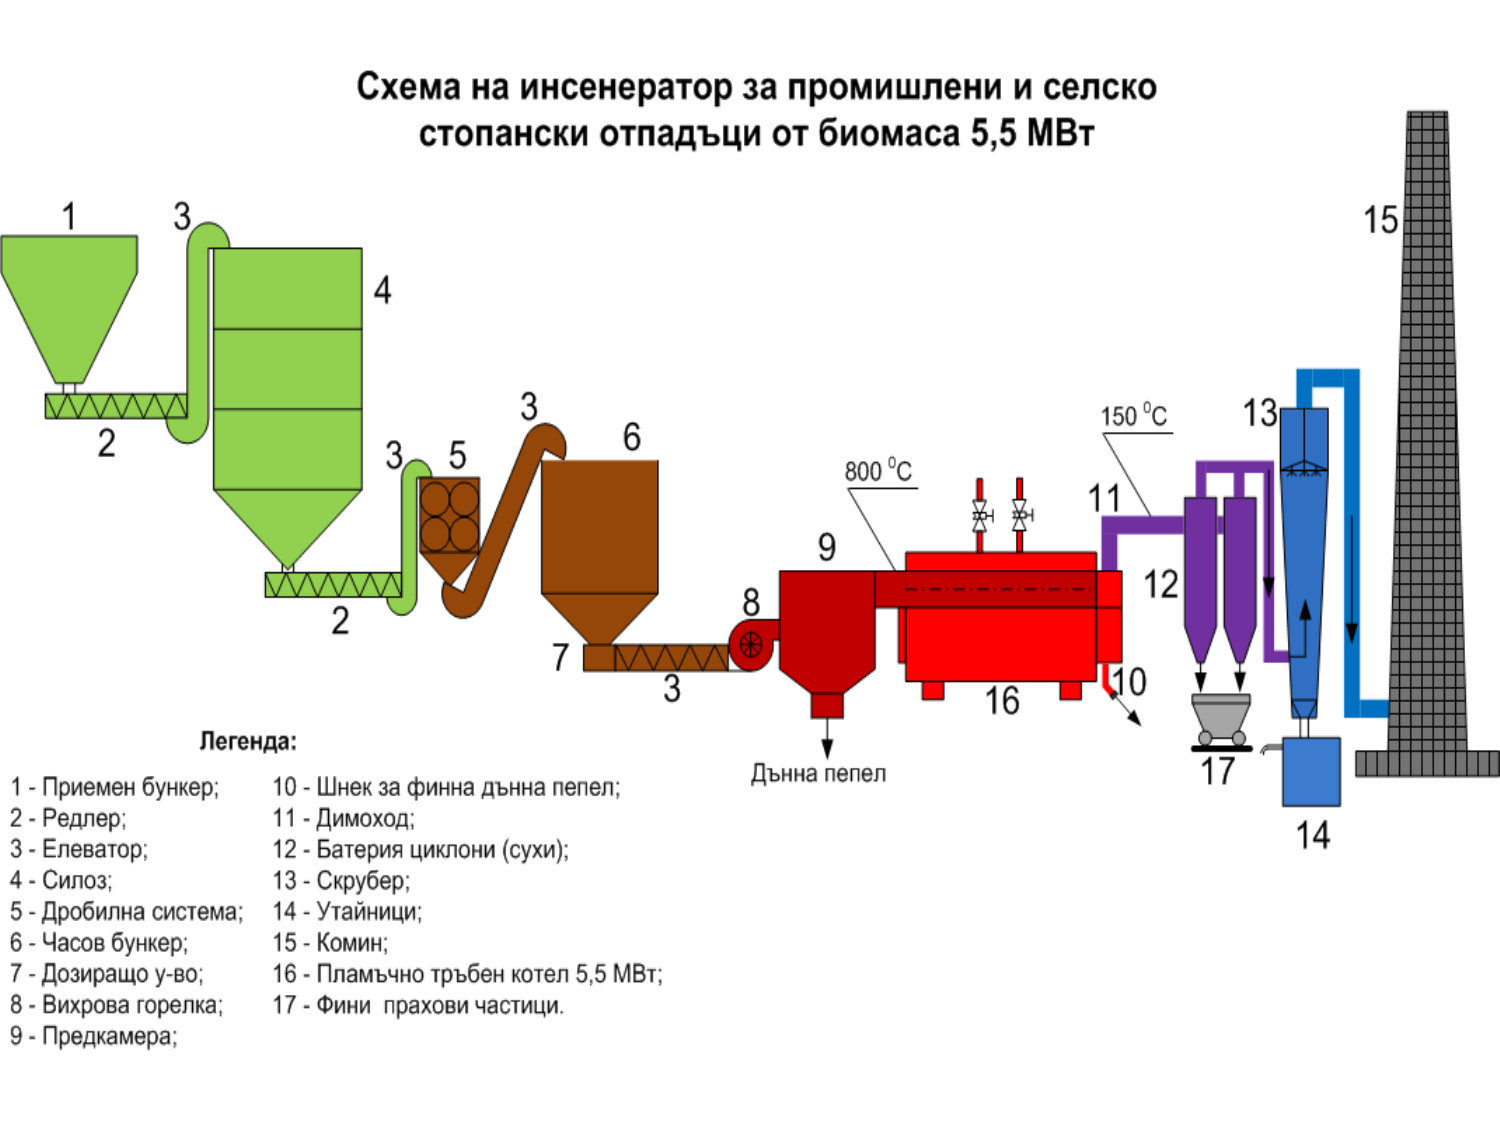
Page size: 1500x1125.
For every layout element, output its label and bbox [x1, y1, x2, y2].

picture [0, 58, 1500, 1055]
